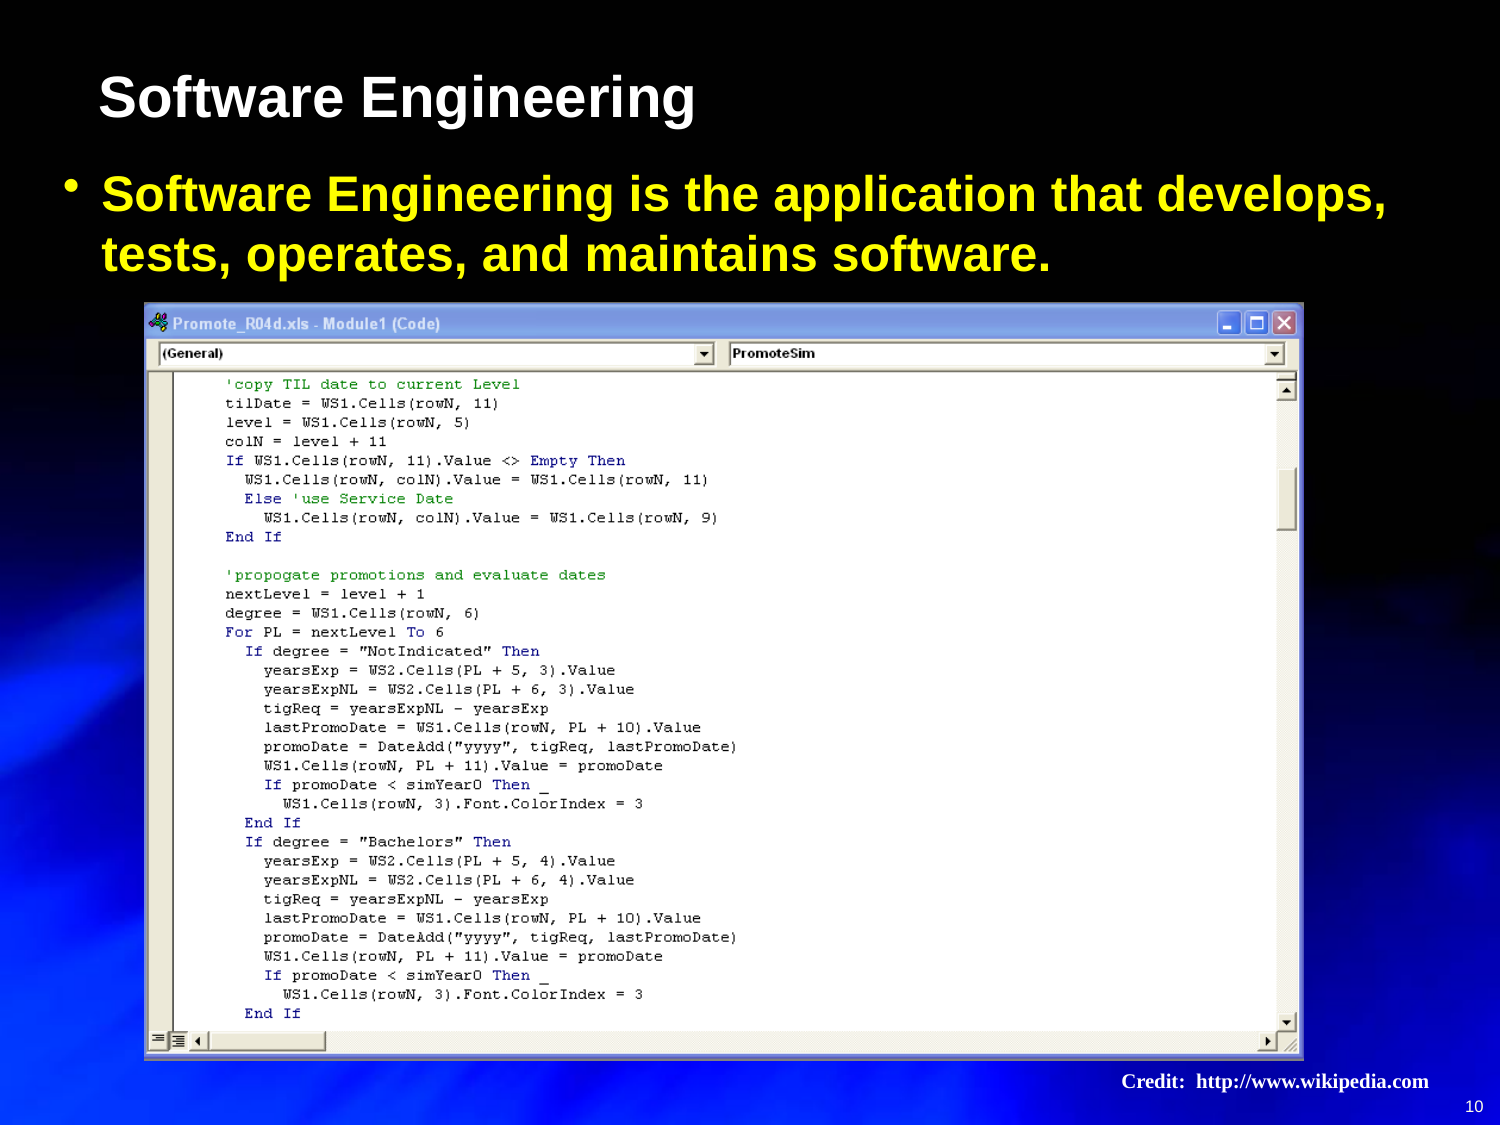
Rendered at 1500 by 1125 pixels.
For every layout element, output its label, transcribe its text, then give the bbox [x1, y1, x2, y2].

list Software Engineering is the application that develops, tests, operates, and maintains software. [47, 153, 1466, 837]
picture [0, 0, 1500, 1125]
title Software Engineering [98, 47, 1449, 141]
text_box Credit: http://www.wikipedia.com [1106, 1060, 1445, 1101]
